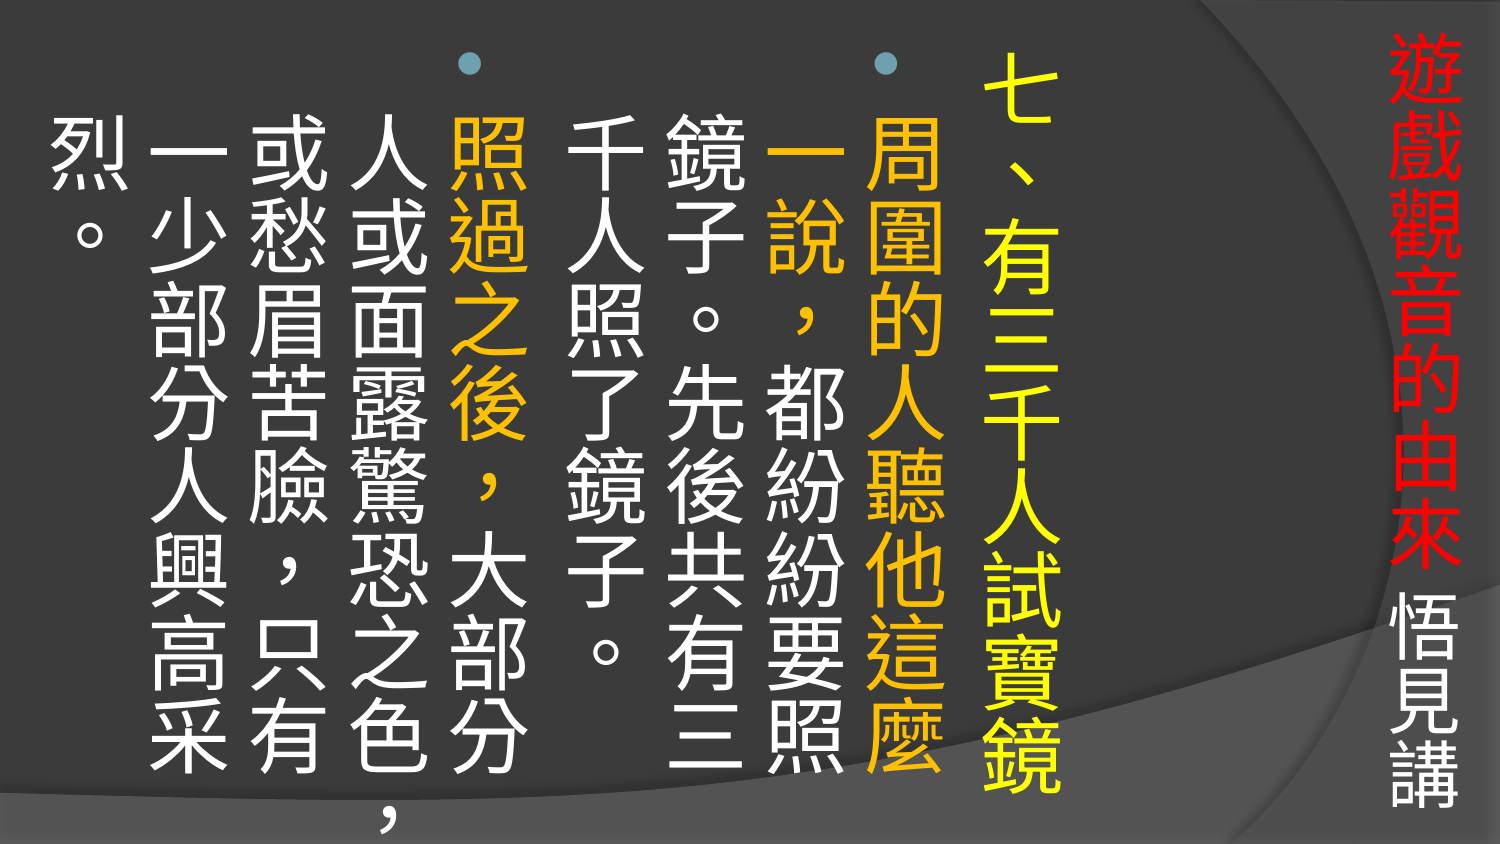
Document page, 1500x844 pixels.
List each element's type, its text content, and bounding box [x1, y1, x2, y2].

title 遊戲觀音的由來 悟見講 [1364, 21, 1483, 820]
list 七、有三千人試寶鏡 周圍的人聽他這麼一說，都紛紛要照鏡子。先後共有三千人照了鏡子。 照過之後，大部分人或面露驚恐之色，或愁眉苦臉，只有一少部分人興高采烈。 [29, 27, 1365, 820]
